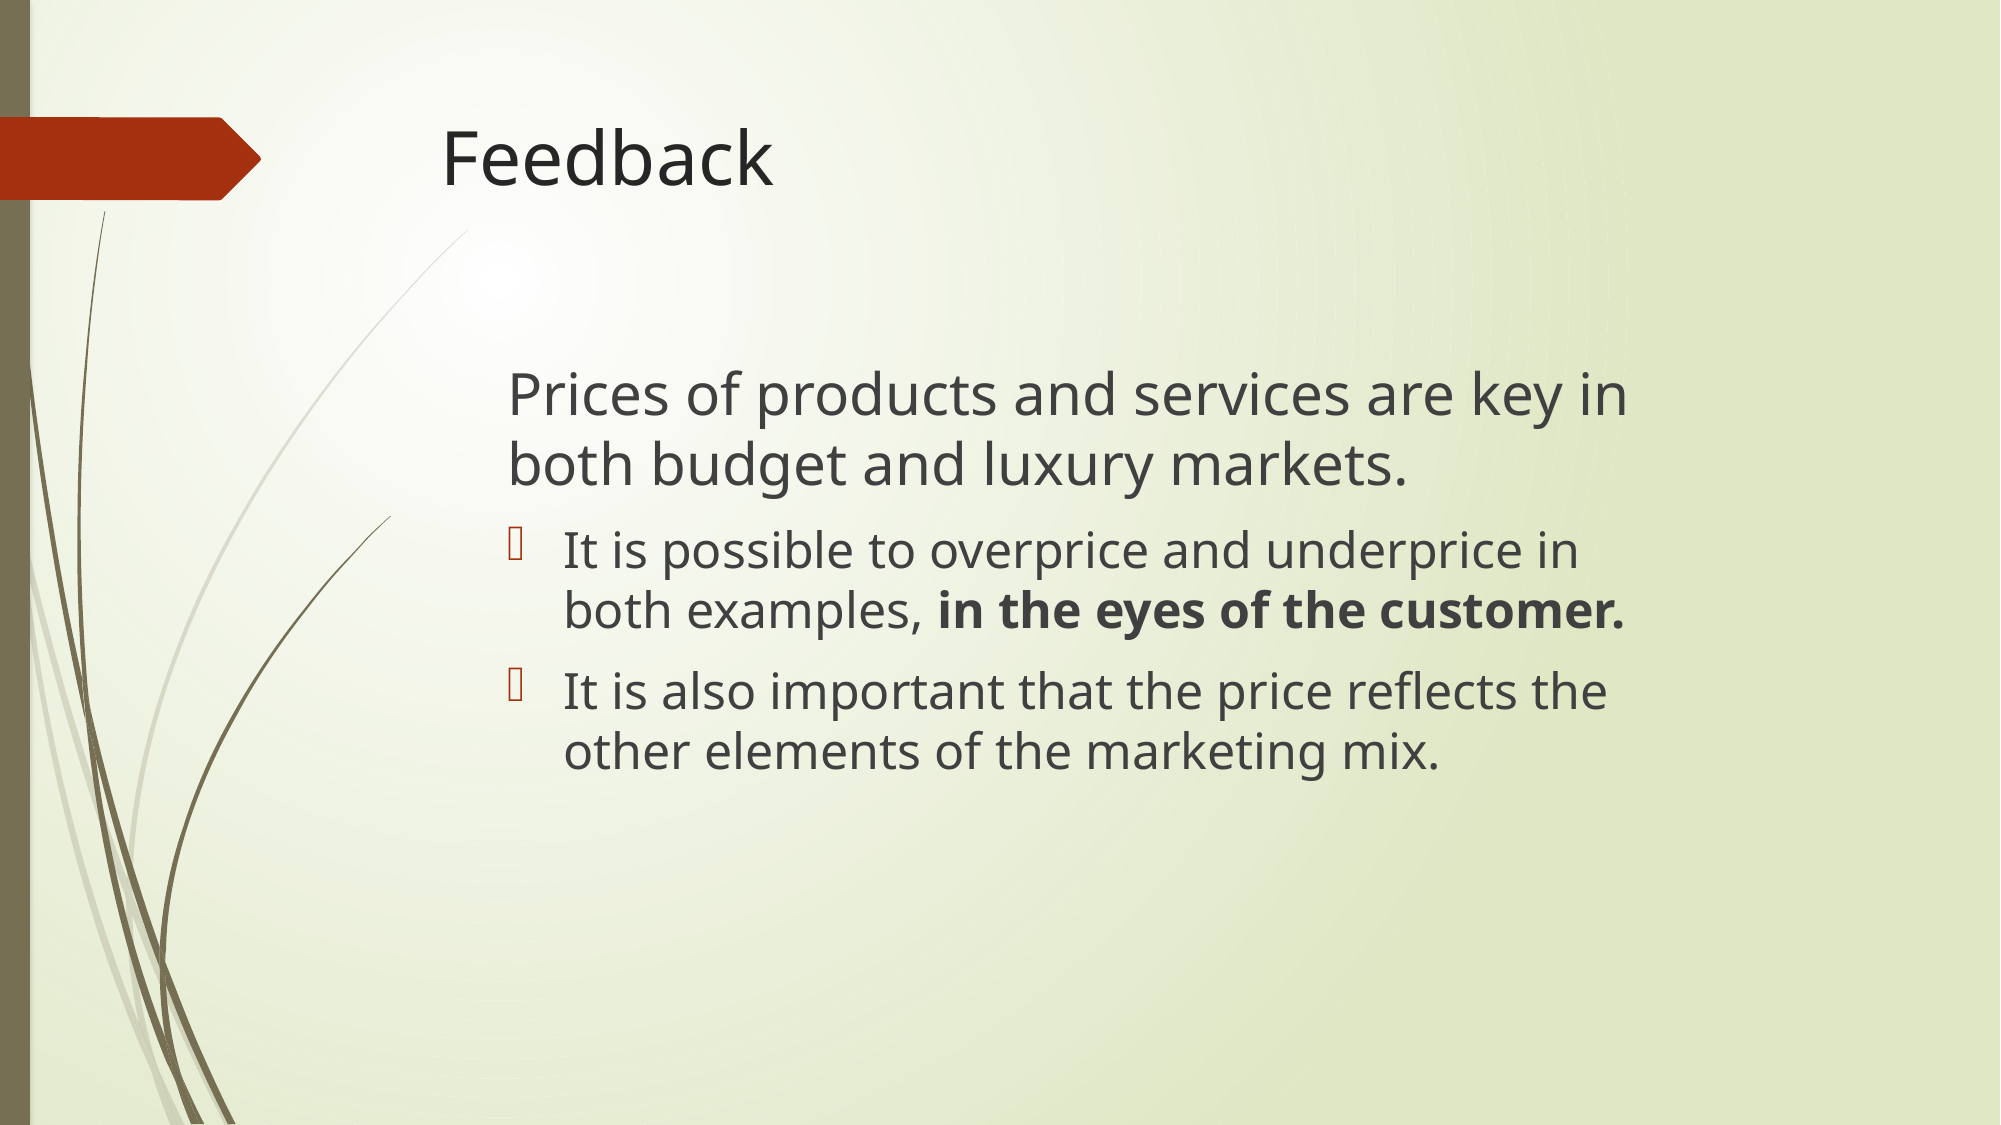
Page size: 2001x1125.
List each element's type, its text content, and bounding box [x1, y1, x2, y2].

title Feedback [425, 102, 1888, 313]
list Prices of products and services are key in both budget and luxury markets. It is possible to overprice and underprice in both examples, in the eyes of the customer. It is also important that the price reflects the other elements of the marketing mix. [492, 350, 1650, 970]
